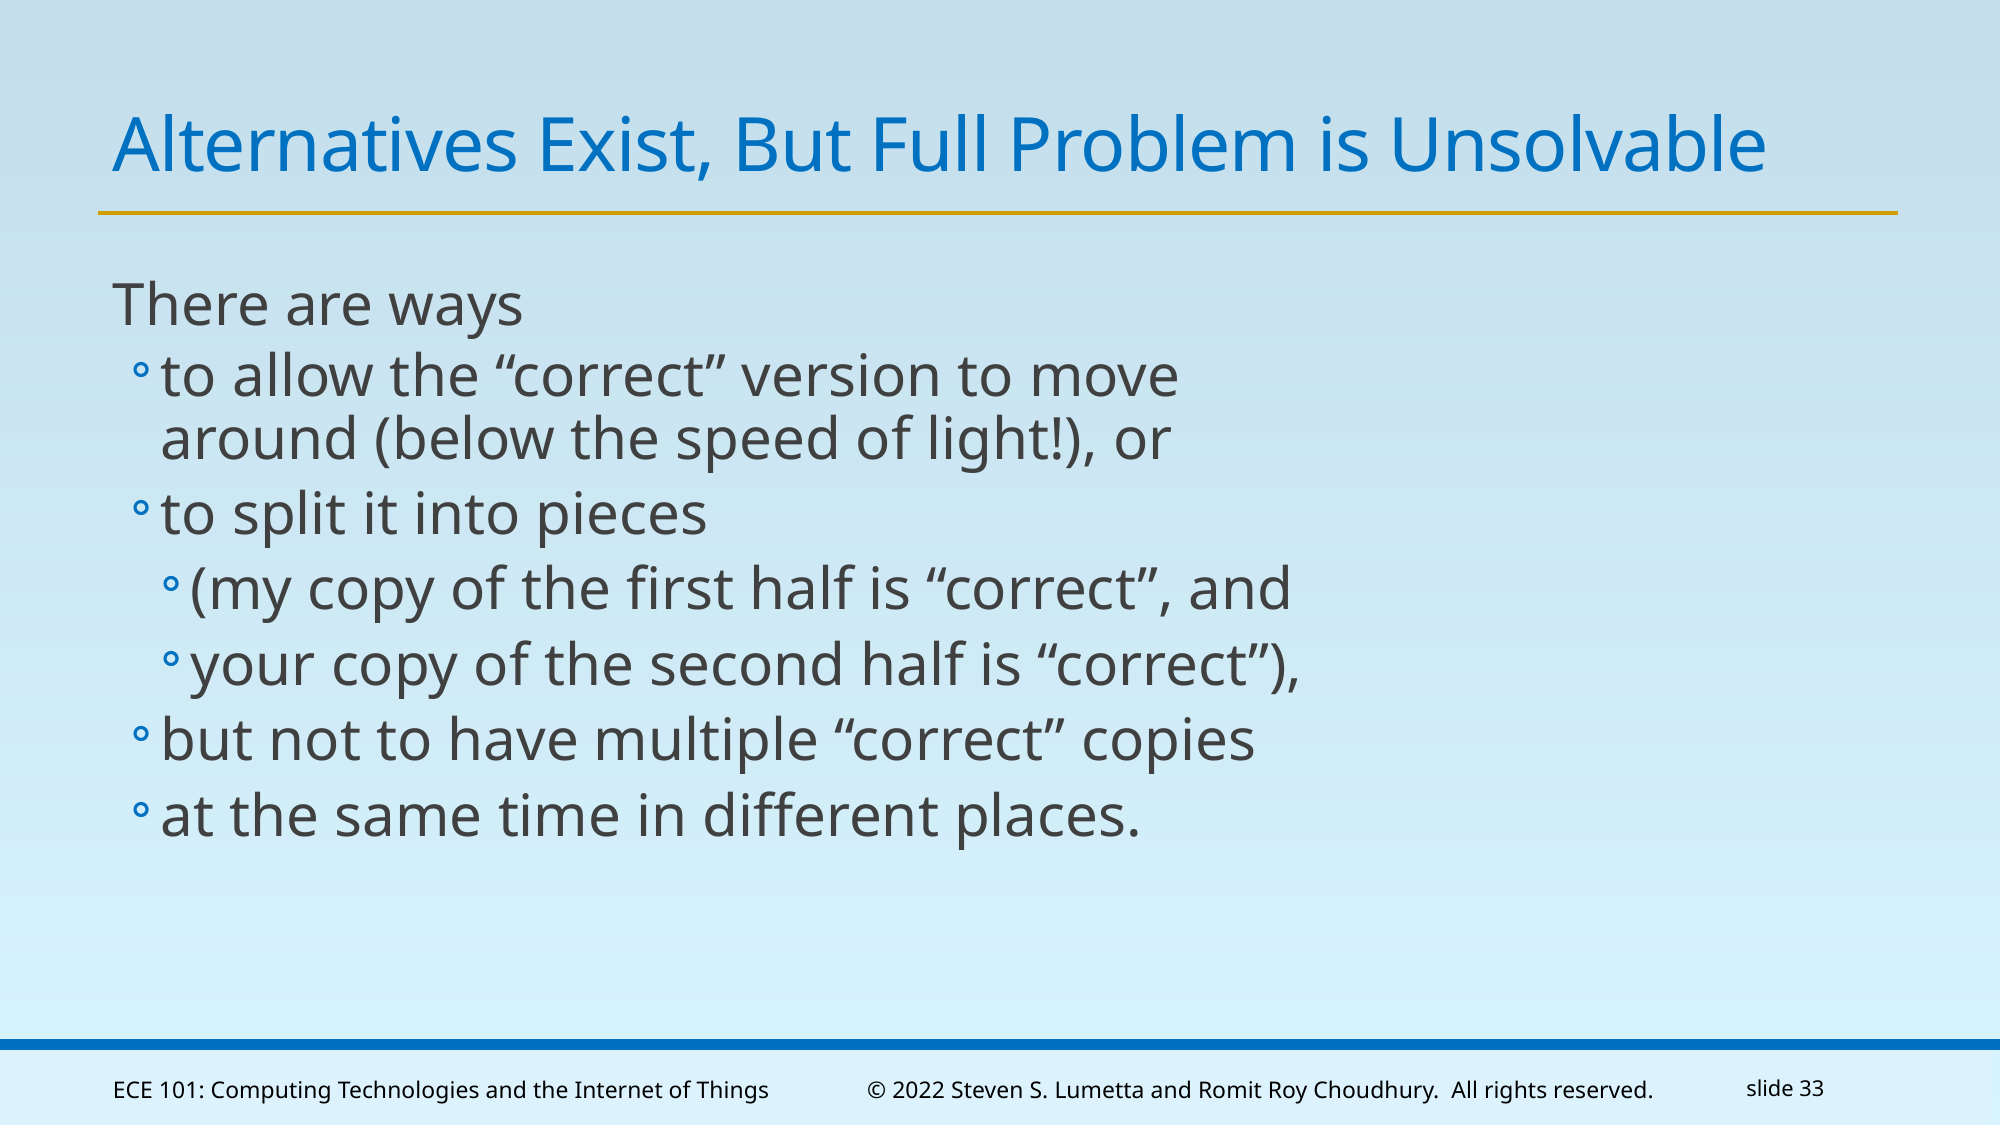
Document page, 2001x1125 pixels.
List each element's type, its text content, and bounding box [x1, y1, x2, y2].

list There are ways to allow the “correct” version to move around (below the speed of light!), or to split it into pieces (my copy of the first half is “correct”, and your copy of the second half is “correct”), but not to have multiple “correct” copies at the same time in different places. [97, 267, 1377, 963]
title Alternatives Exist, But Full Problem is Unsolvable [97, 88, 1900, 194]
footer © 2022 Steven S. Lumetta and Romit Roy Choudhury. All rights reserved. [819, 1059, 1704, 1120]
slide_number slide 33 [1704, 1059, 1840, 1120]
slide_number ECE 101: Computing Technologies and the Internet of Things [97, 1059, 786, 1120]
